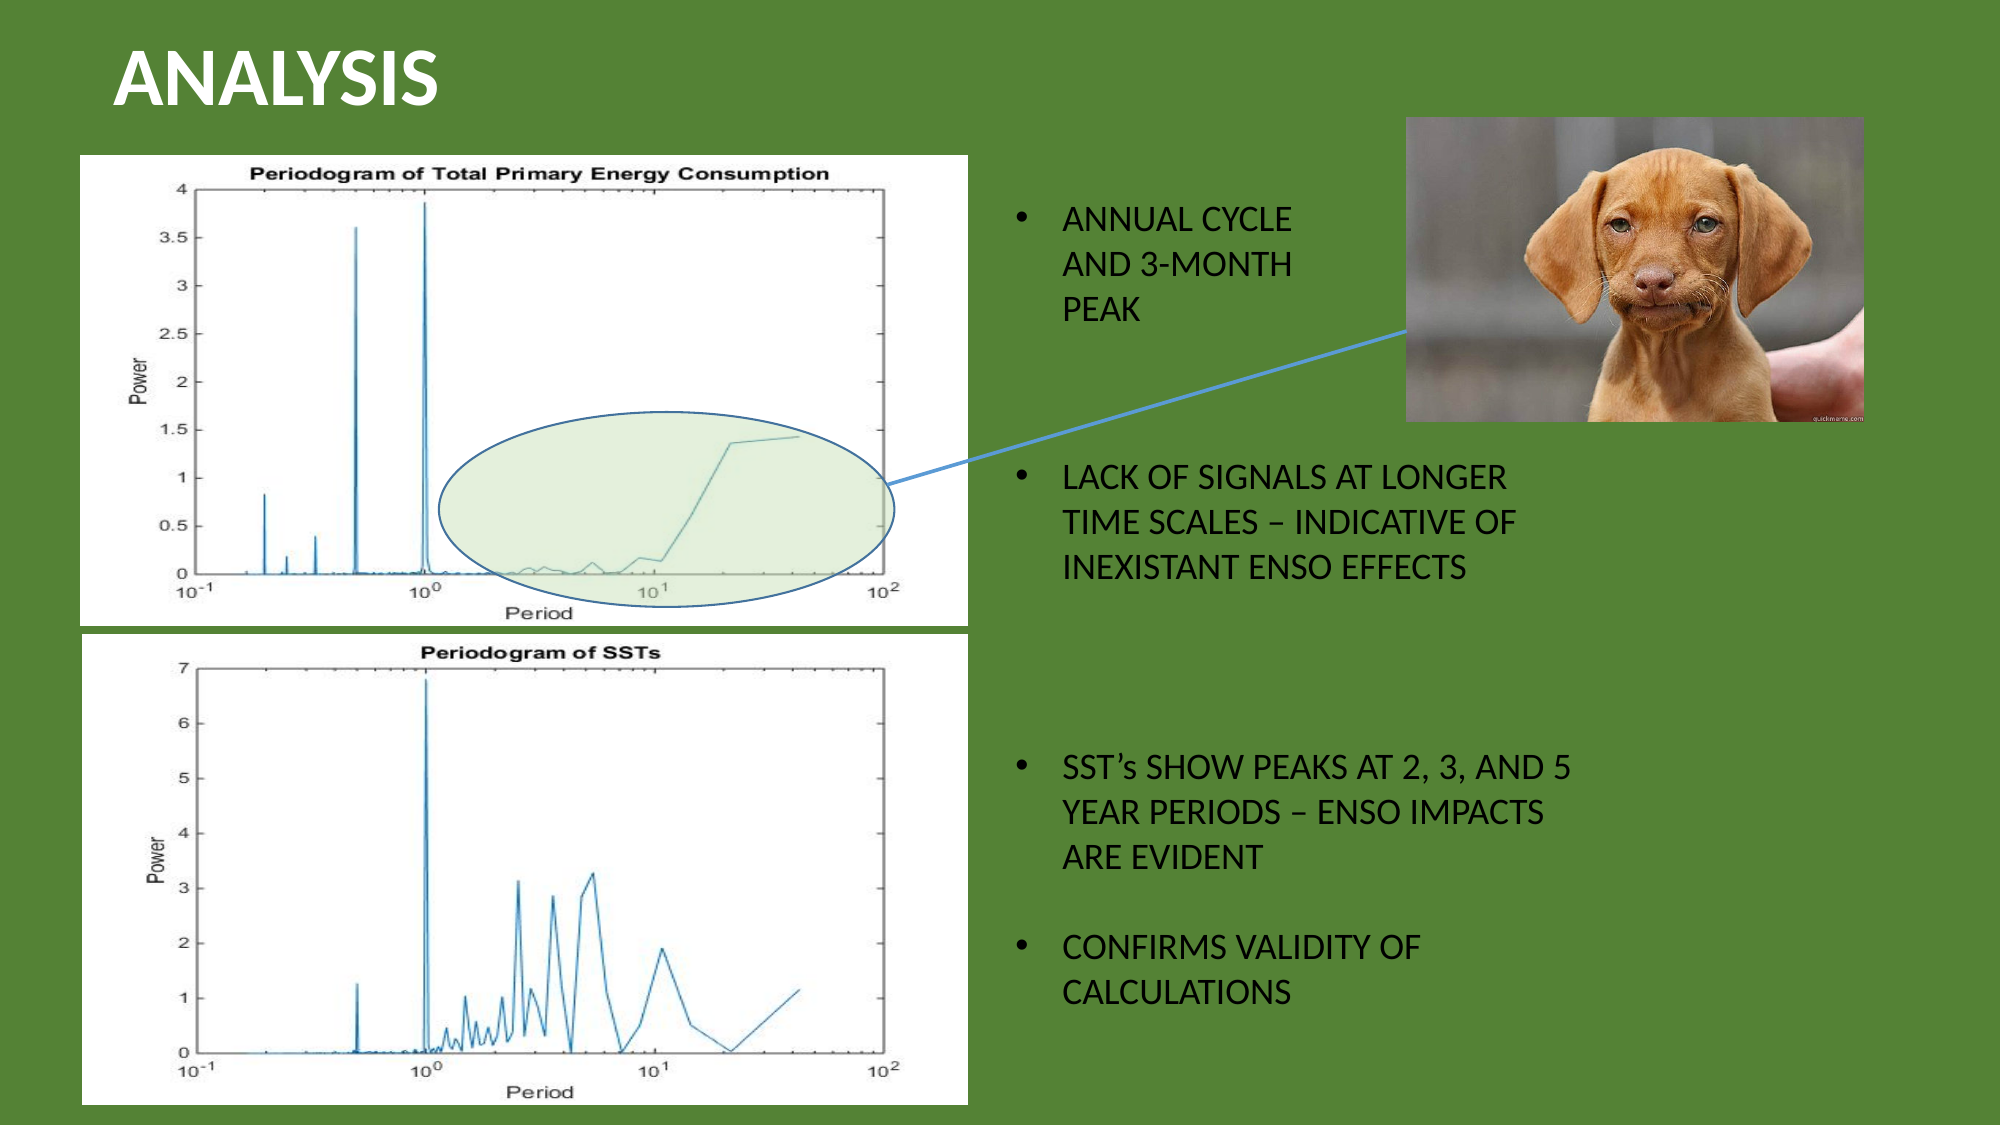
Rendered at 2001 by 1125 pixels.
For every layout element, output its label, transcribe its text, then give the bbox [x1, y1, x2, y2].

text_box ANALYSIS [98, 14, 1427, 130]
text_box ANNUAL CYCLE AND 3-MONTH PEAK [1000, 186, 1354, 331]
picture [1406, 117, 1864, 422]
picture [80, 155, 968, 626]
text_box SST’s SHOW PEAKS AT 2, 3, AND 5 YEAR PERIODS – ENSO IMPACTS ARE EVIDENT CONFIRMS VALIDITY OF CALCULATIONS [1000, 734, 1608, 1020]
picture [82, 634, 968, 1105]
text_box LACK OF SIGNALS AT LONGER TIME SCALES – INDICATIVE OF INEXISTANT ENSO EFFECTS [1000, 444, 1608, 595]
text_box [887, 331, 1407, 485]
